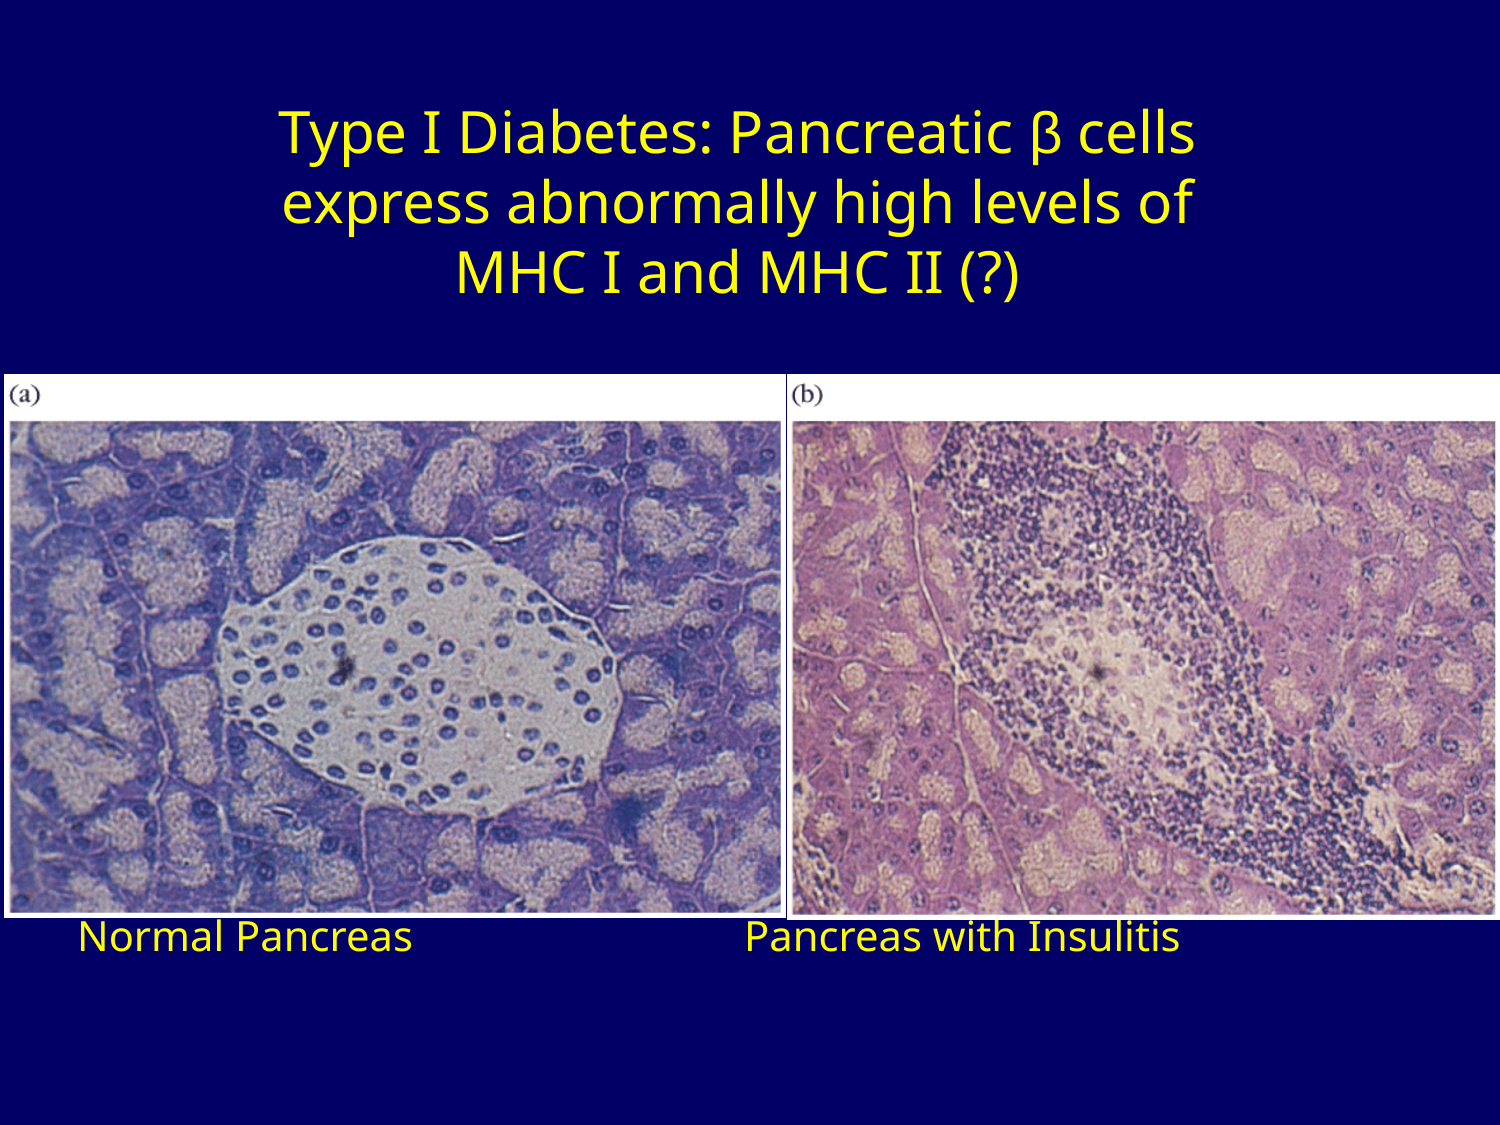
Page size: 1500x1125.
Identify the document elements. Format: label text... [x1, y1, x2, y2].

text_box Normal Pancreas Pancreas with Insulitis [62, 927, 1413, 1125]
text_box Type I Diabetes: Pancreatic β cells express abnormally high levels of MHC I and MHC II (?) [200, 87, 1275, 373]
picture [787, 374, 1500, 920]
picture [3, 374, 786, 918]
